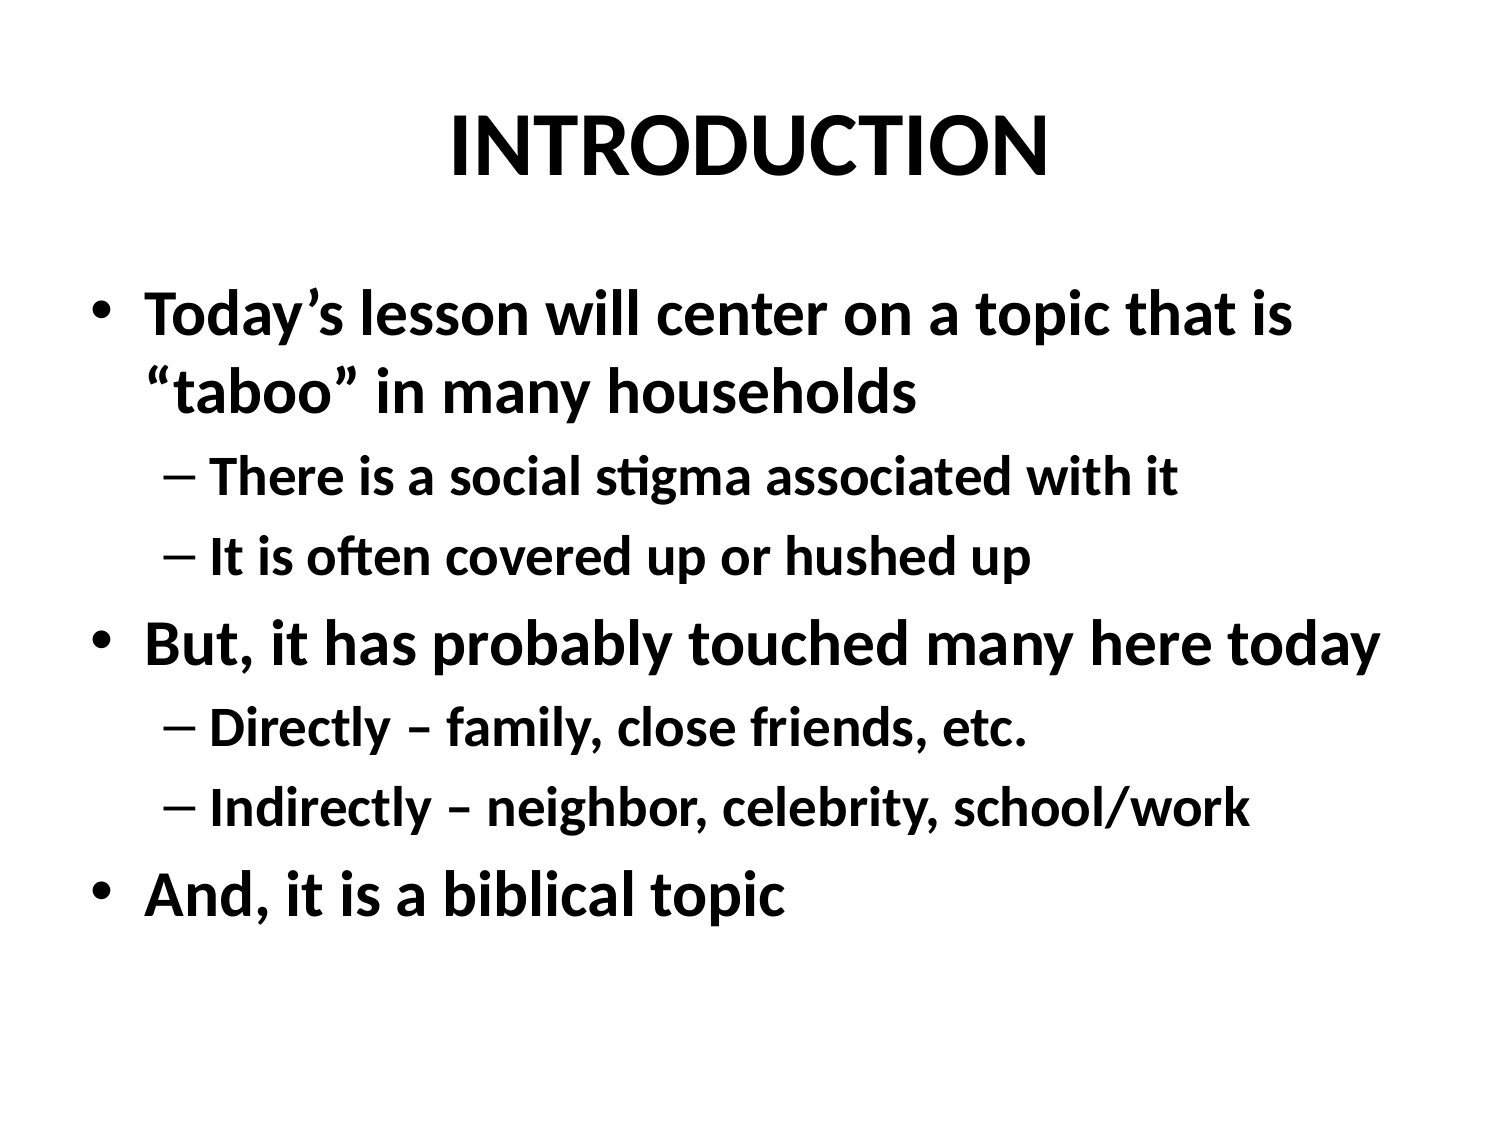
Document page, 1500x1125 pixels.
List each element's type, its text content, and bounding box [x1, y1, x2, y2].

list Today’s lesson will center on a topic that is “taboo” in many households There is a social stigma associated with it It is often covered up or hushed up But, it has probably touched many here today Directly – family, close friends, etc. Indirectly – neighbor, celebrity, school/work And, it is a biblical topic [75, 262, 1425, 1005]
title INTRODUCTION [75, 45, 1425, 233]
